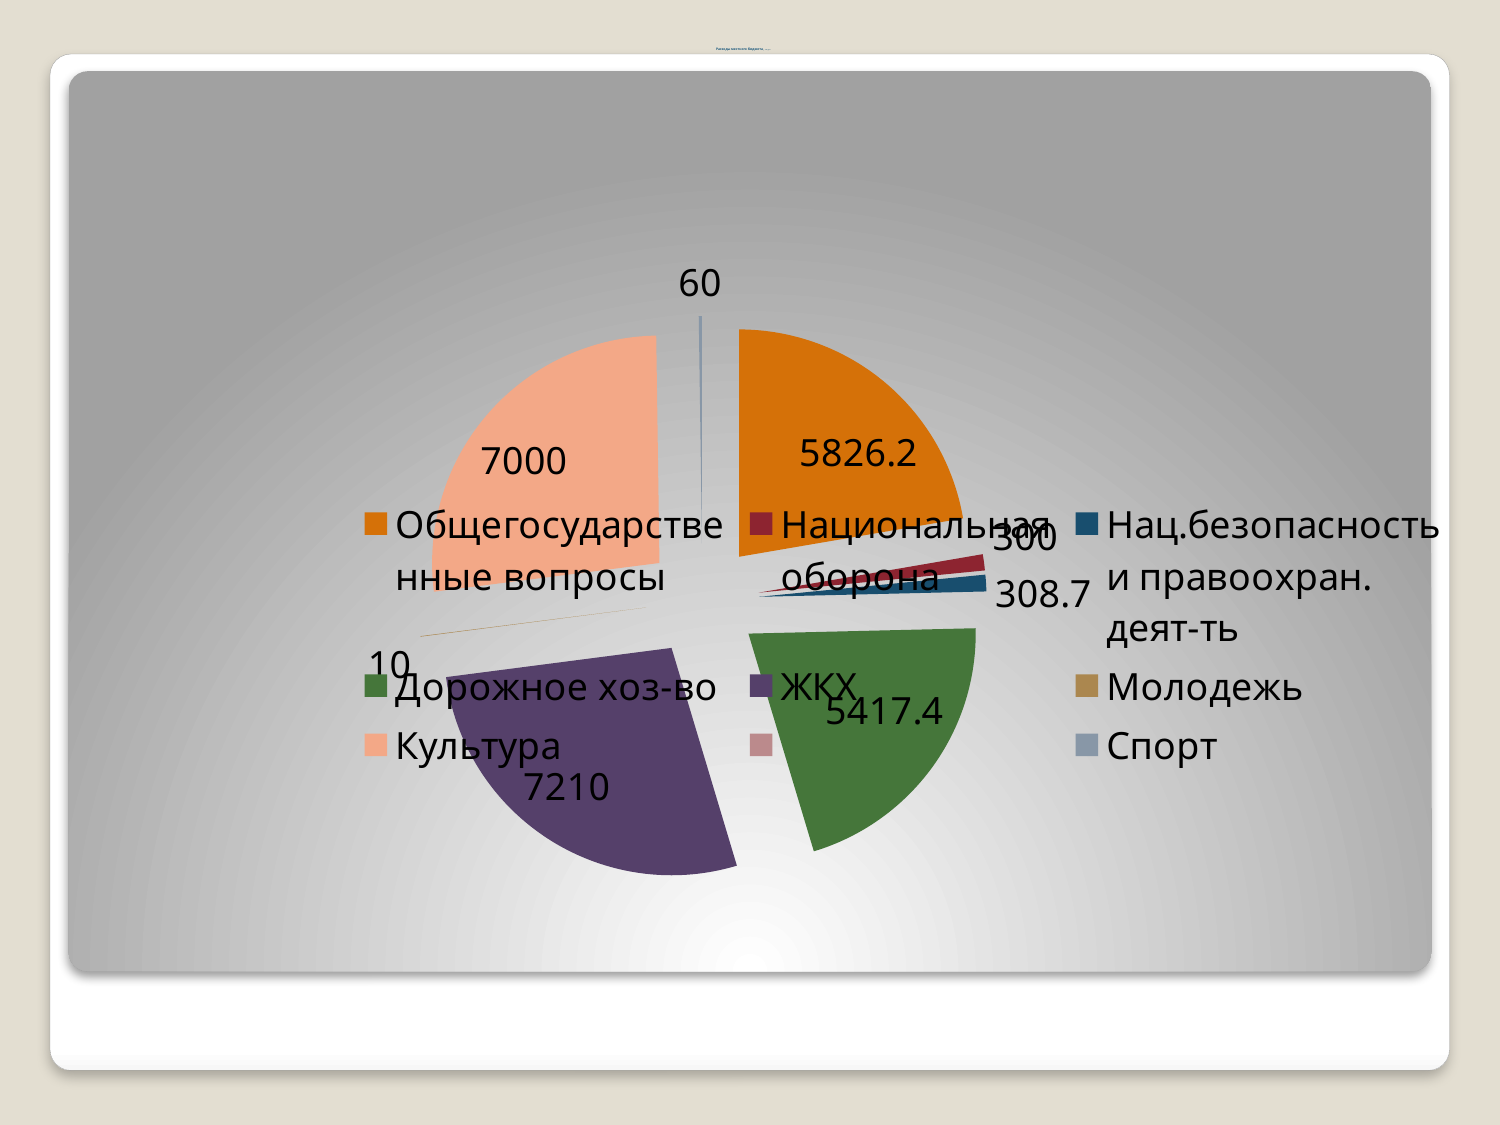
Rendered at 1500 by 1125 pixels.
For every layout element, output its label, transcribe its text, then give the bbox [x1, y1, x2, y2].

title Расходы местного бюджета, тыс. руб. [75, 30, 1412, 59]
chart [289, 243, 1466, 1026]
